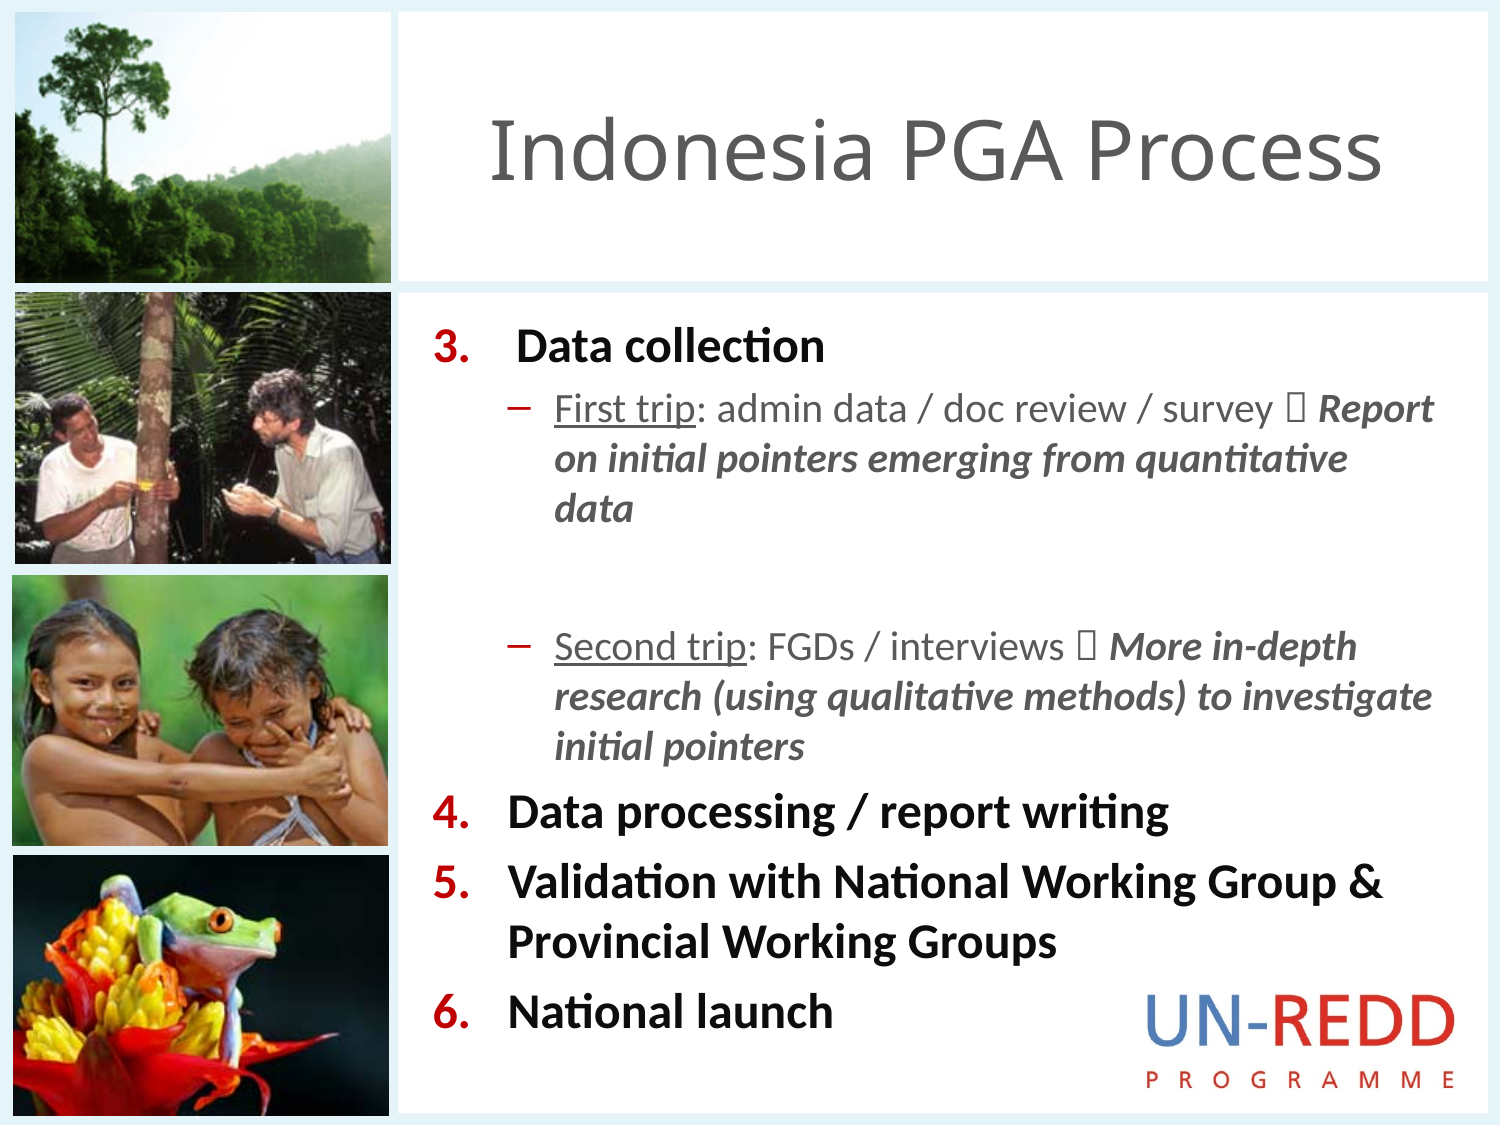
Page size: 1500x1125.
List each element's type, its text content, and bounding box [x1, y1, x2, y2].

picture [15, 292, 391, 564]
list 3. Data collection First trip: admin data / doc review / survey  Report on initial pointers emerging from quantitative data Second trip: FGDs / interviews  More in-depth research (using qualitative methods) to investigate initial pointers Data processing / report writing Validation with National Working Group & Provincial Working Groups National launch [417, 304, 1454, 1056]
picture [1127, 961, 1463, 1106]
picture [13, 855, 389, 1116]
picture [15, 12, 391, 283]
title Indonesia PGA Process [400, 21, 1475, 274]
picture [12, 575, 388, 846]
